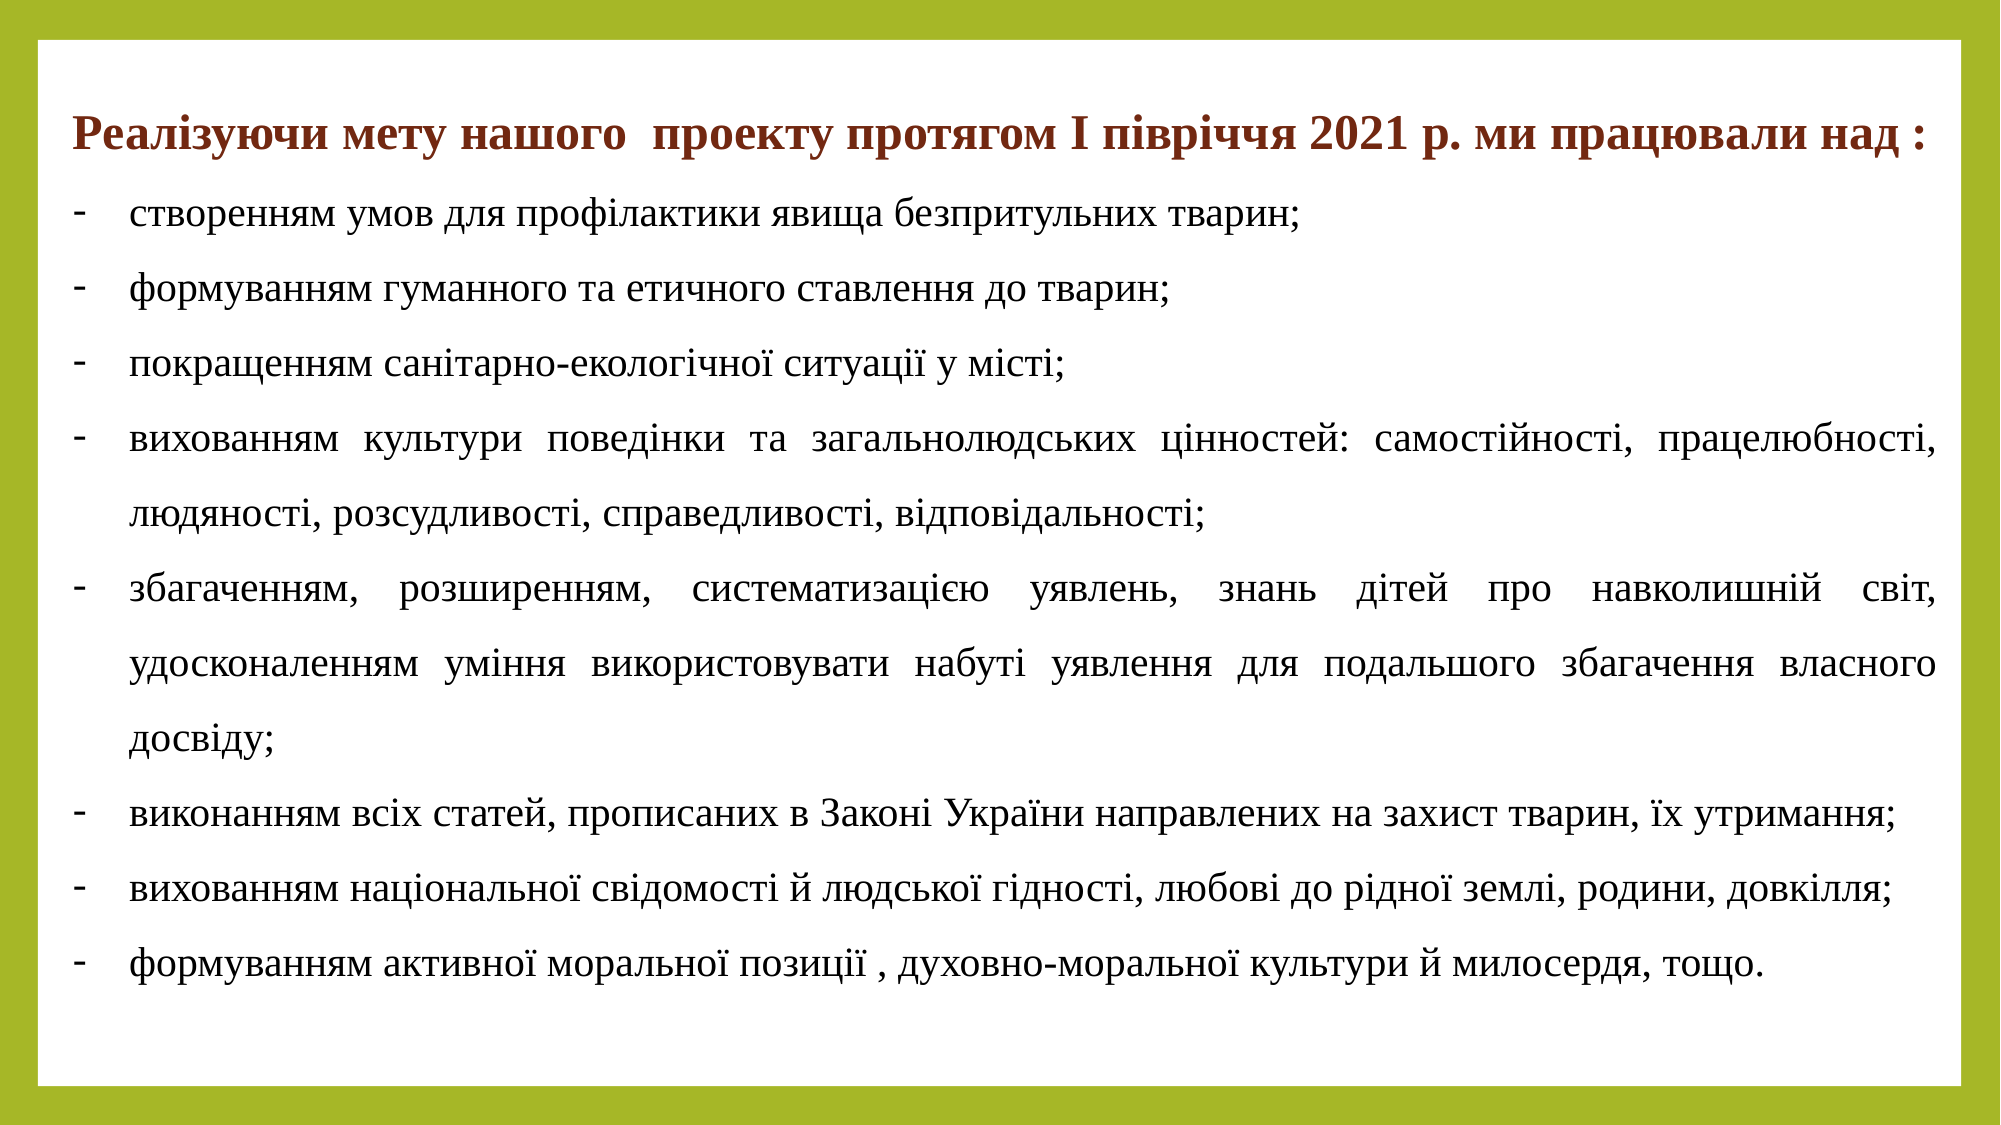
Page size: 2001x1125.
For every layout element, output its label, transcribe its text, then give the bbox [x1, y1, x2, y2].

text_box Реалізуючи мету нашого проекту протягом І півріччя 2021 р. ми працювали над : створенням умов для профілактики явища безпритульних тварин; формуванням гуманного та етичного ставлення до тварин; покращенням санітарно-екологічної ситуації у місті; вихованням культури поведінки та загальнолюдських цінностей: самостійності, працелюбності, людяності, розсудливості, справедливості, відповідальності; збагаченням, розширенням, систематизацією уявлень, знань дітей про навколишній світ, удосконаленням уміння використовувати набуті уявлення для подальшого збагачення власного досвіду; виконанням всіх статей, прописаних в Законі України направлених на захист тварин, їх утримання; вихованням національної свідомості й людської гідності, любові до рідної землі, родини, довкілля; формуванням активної моральної позиції , духовно-моральної культури й милосердя, тощо. [58, 62, 1953, 1125]
